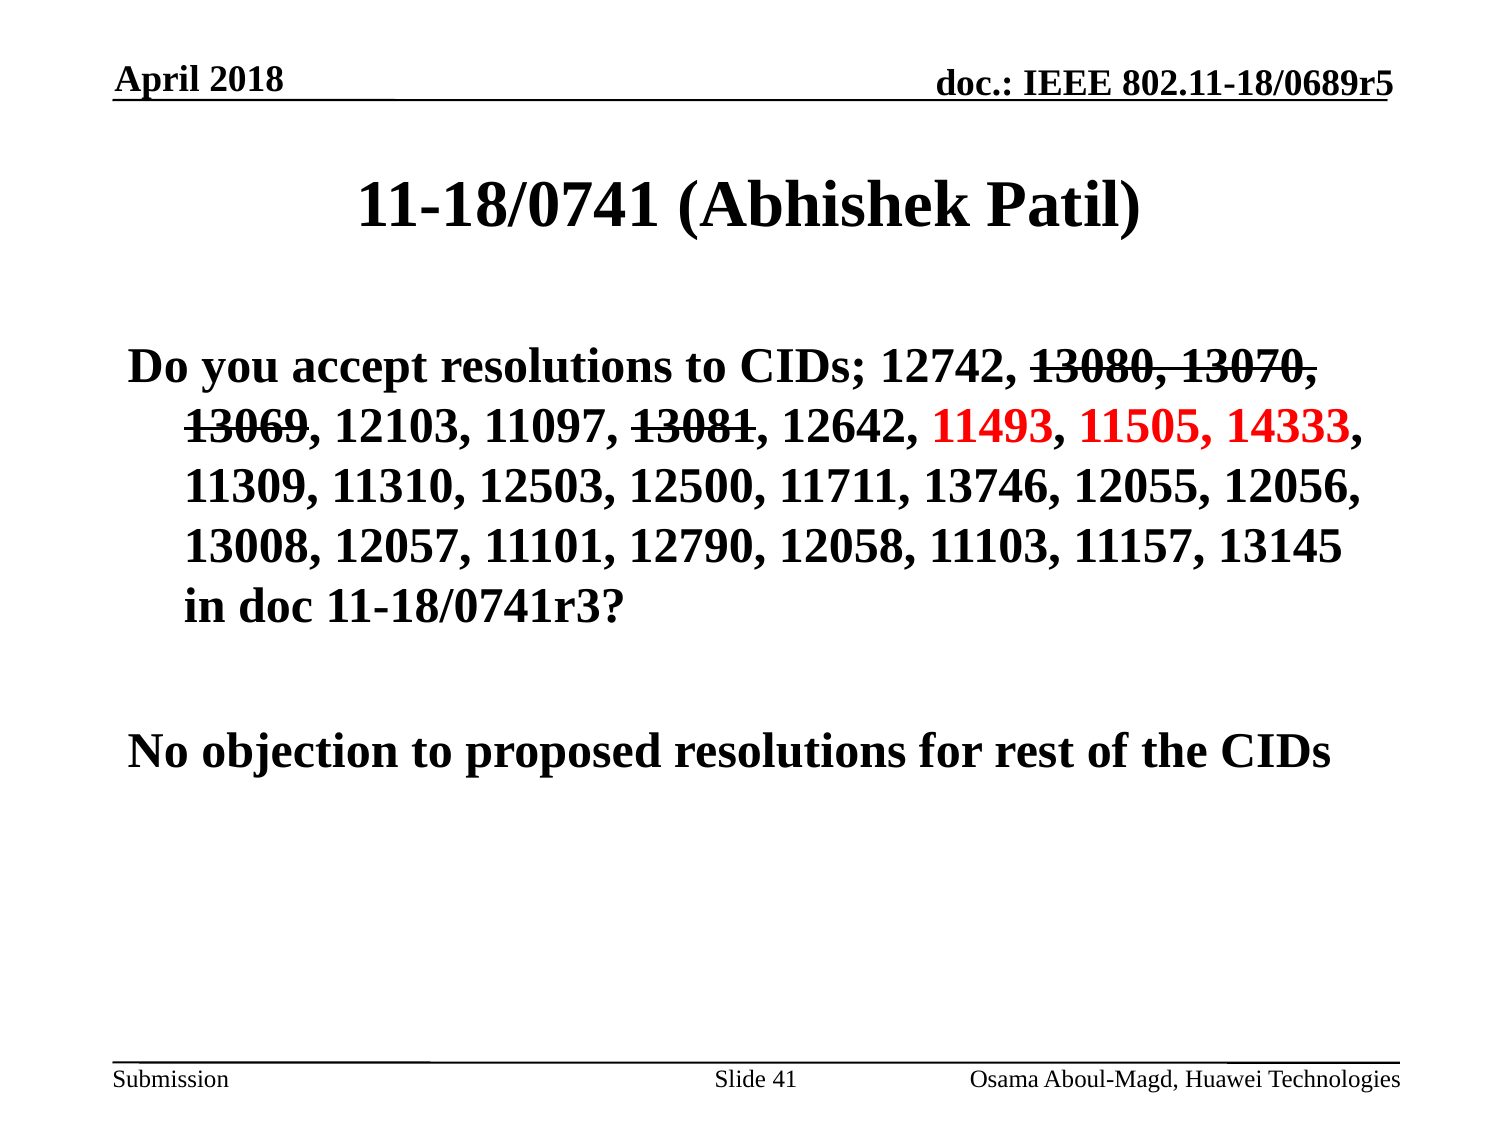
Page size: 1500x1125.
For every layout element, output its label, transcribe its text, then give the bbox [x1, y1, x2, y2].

list Do you accept resolutions to CIDs; 12742, 13080, 13070, 13069, 12103, 11097, 13081, 12642, 11493, 11505, 14333, 11309, 11310, 12503, 12500, 11711, 13746, 12055, 12056, 13008, 12057, 11101, 12790, 12058, 11103, 11157, 13145 in doc 11-18/0741r3? No objection to proposed resolutions for rest of the CIDs [112, 324, 1388, 1000]
footer Osama Aboul-Magd, Huawei Technologies [878, 1061, 1402, 1093]
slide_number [114, 54, 423, 100]
title 11-18/0741 (Abhishek Patil) [112, 112, 1388, 288]
slide_number Slide 41 [712, 1061, 800, 1123]
